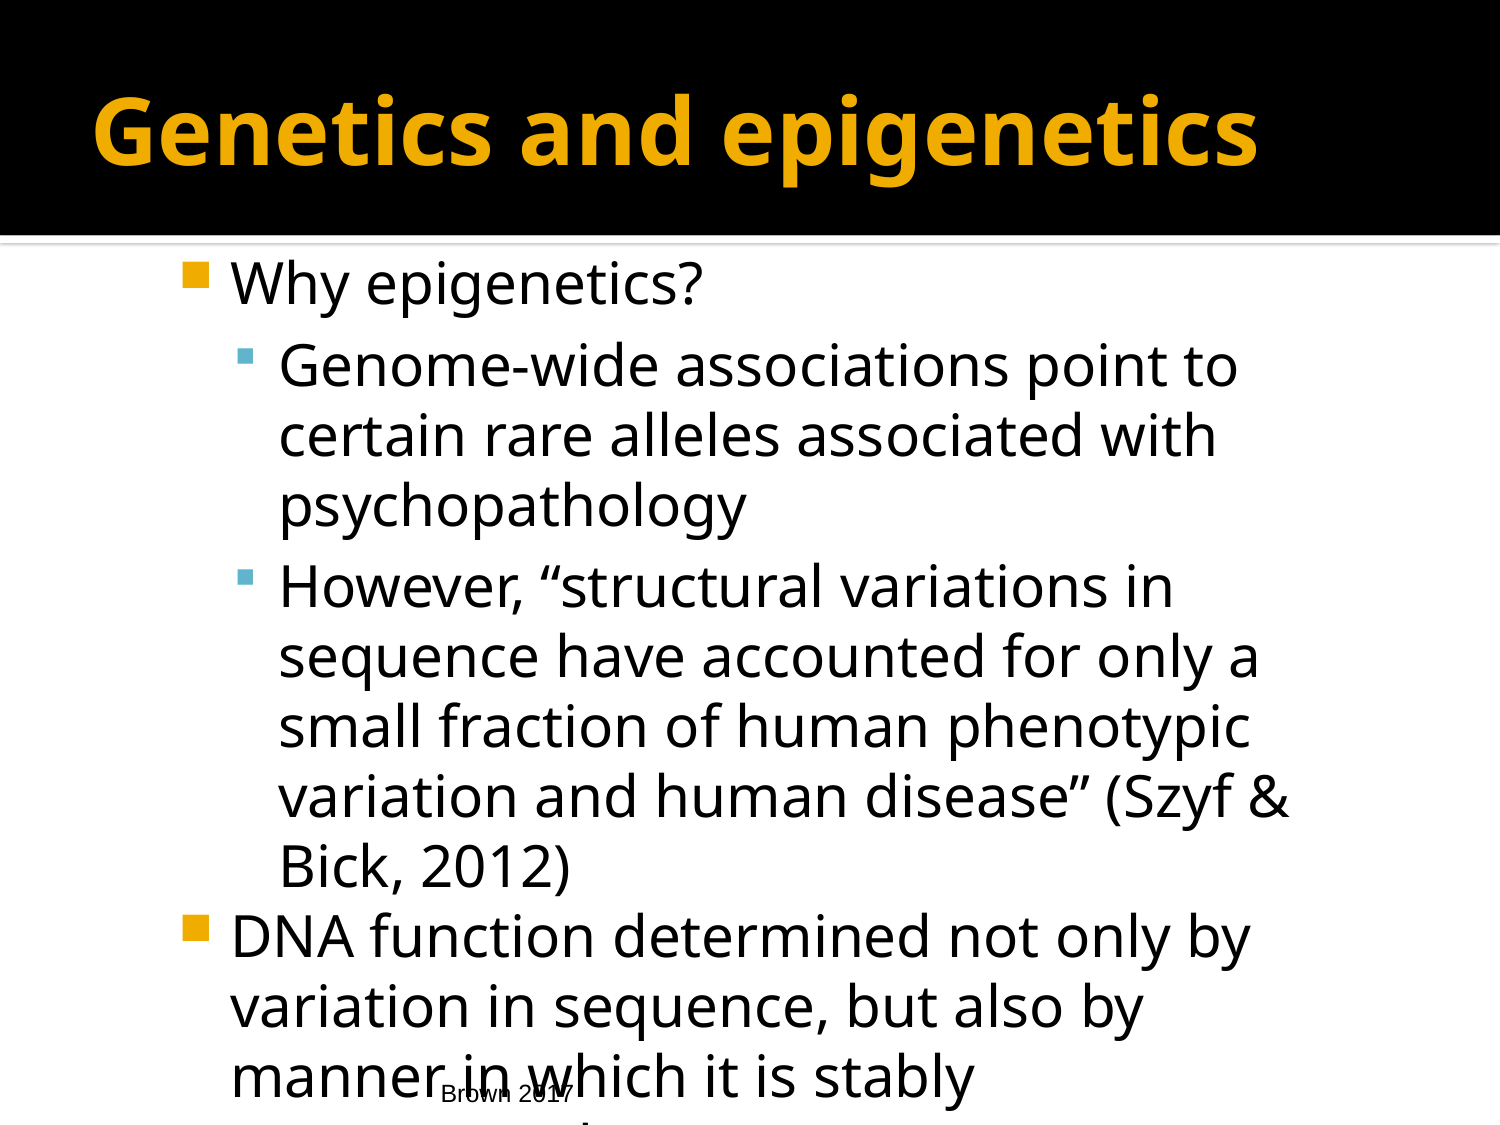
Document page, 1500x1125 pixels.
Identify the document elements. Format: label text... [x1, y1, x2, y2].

list Why epigenetics? Genome-wide associations point to certain rare alleles associated with psychopathology However, “structural variations in sequence have accounted for only a small fraction of human phenotypic variation and human disease” (Szyf & Bick, 2012) DNA function determined not only by variation in sequence, but also by manner in which it is stably programmed [149, 231, 1331, 721]
footer Brown 2017 [433, 1062, 1337, 1108]
title Genetics and epigenetics [75, 25, 1425, 231]
